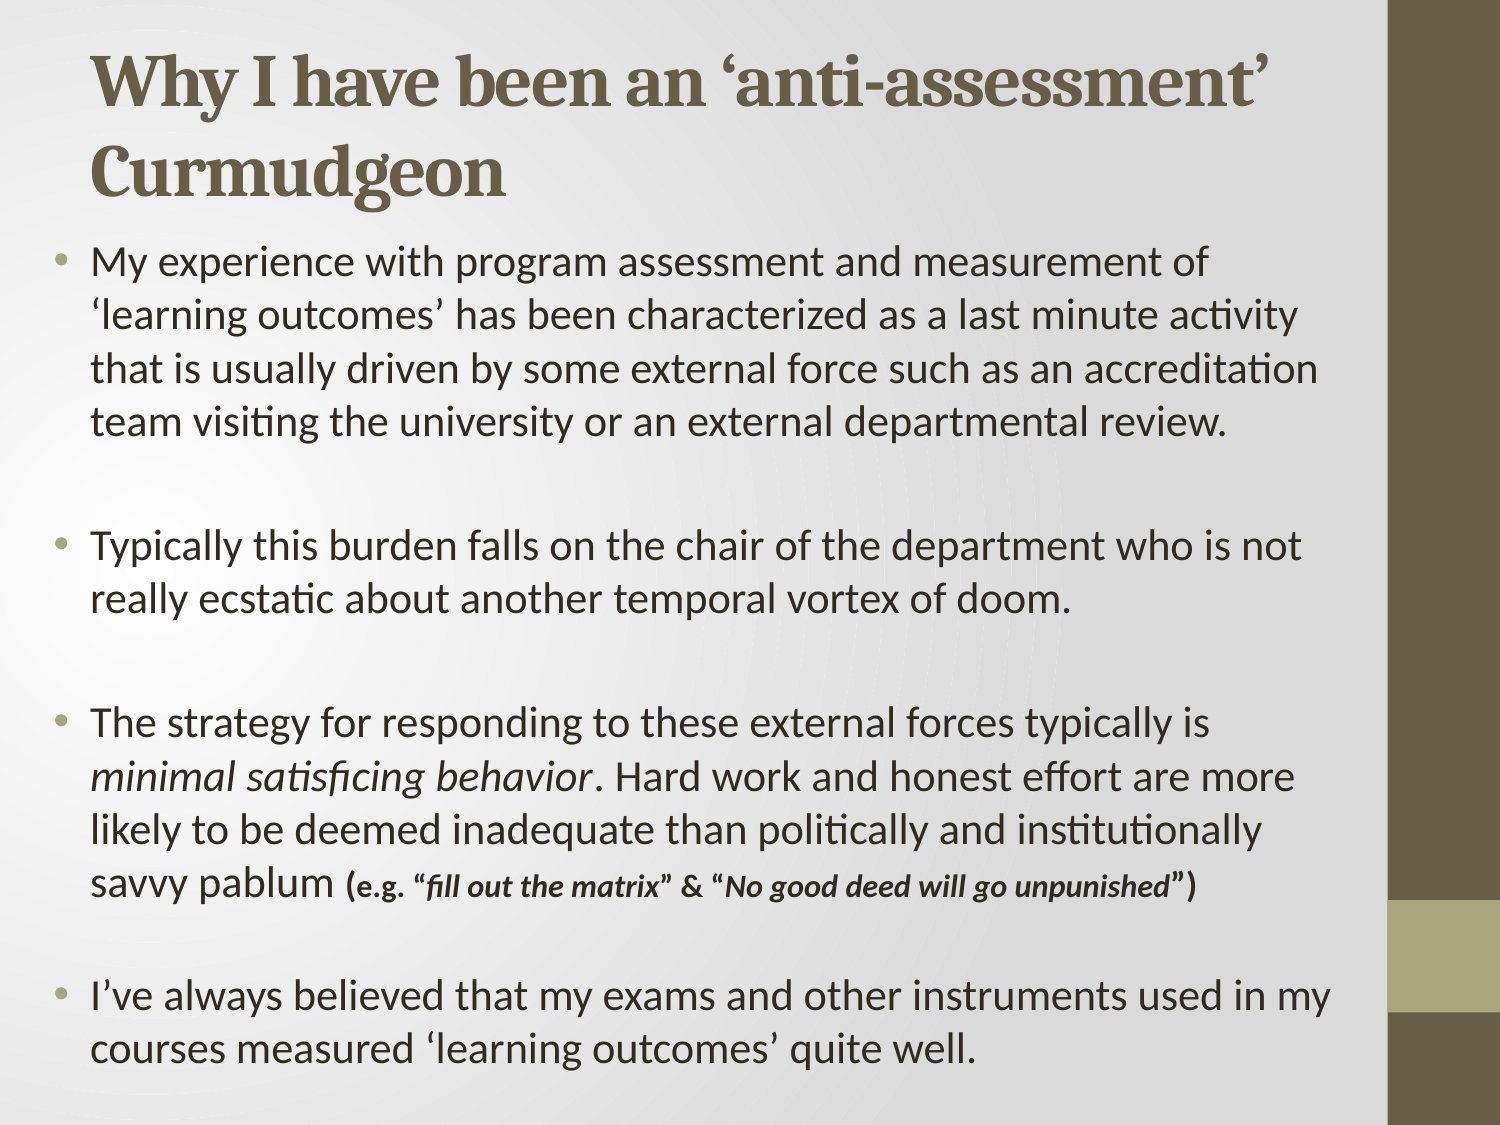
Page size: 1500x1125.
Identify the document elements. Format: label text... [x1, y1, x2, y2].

list My experience with program assessment and measurement of ‘learning outcomes’ has been characterized as a last minute activity that is usually driven by some external force such as an accreditation team visiting the university or an external departmental review. Typically this burden falls on the chair of the department who is not really ecstatic about another temporal vortex of doom. The strategy for responding to these external forces typically is minimal satisficing behavior. Hard work and honest effort are more likely to be deemed inadequate than politically and institutionally savvy pablum (e.g. “fill out the matrix” & “No good deed will go unpunished”) I’ve always believed that my exams and other instruments used in my courses measured ‘learning outcomes’ quite well. [20, 224, 1360, 1092]
title Why I have been an ‘anti-assessment’ Curmudgeon [75, 28, 1325, 216]
